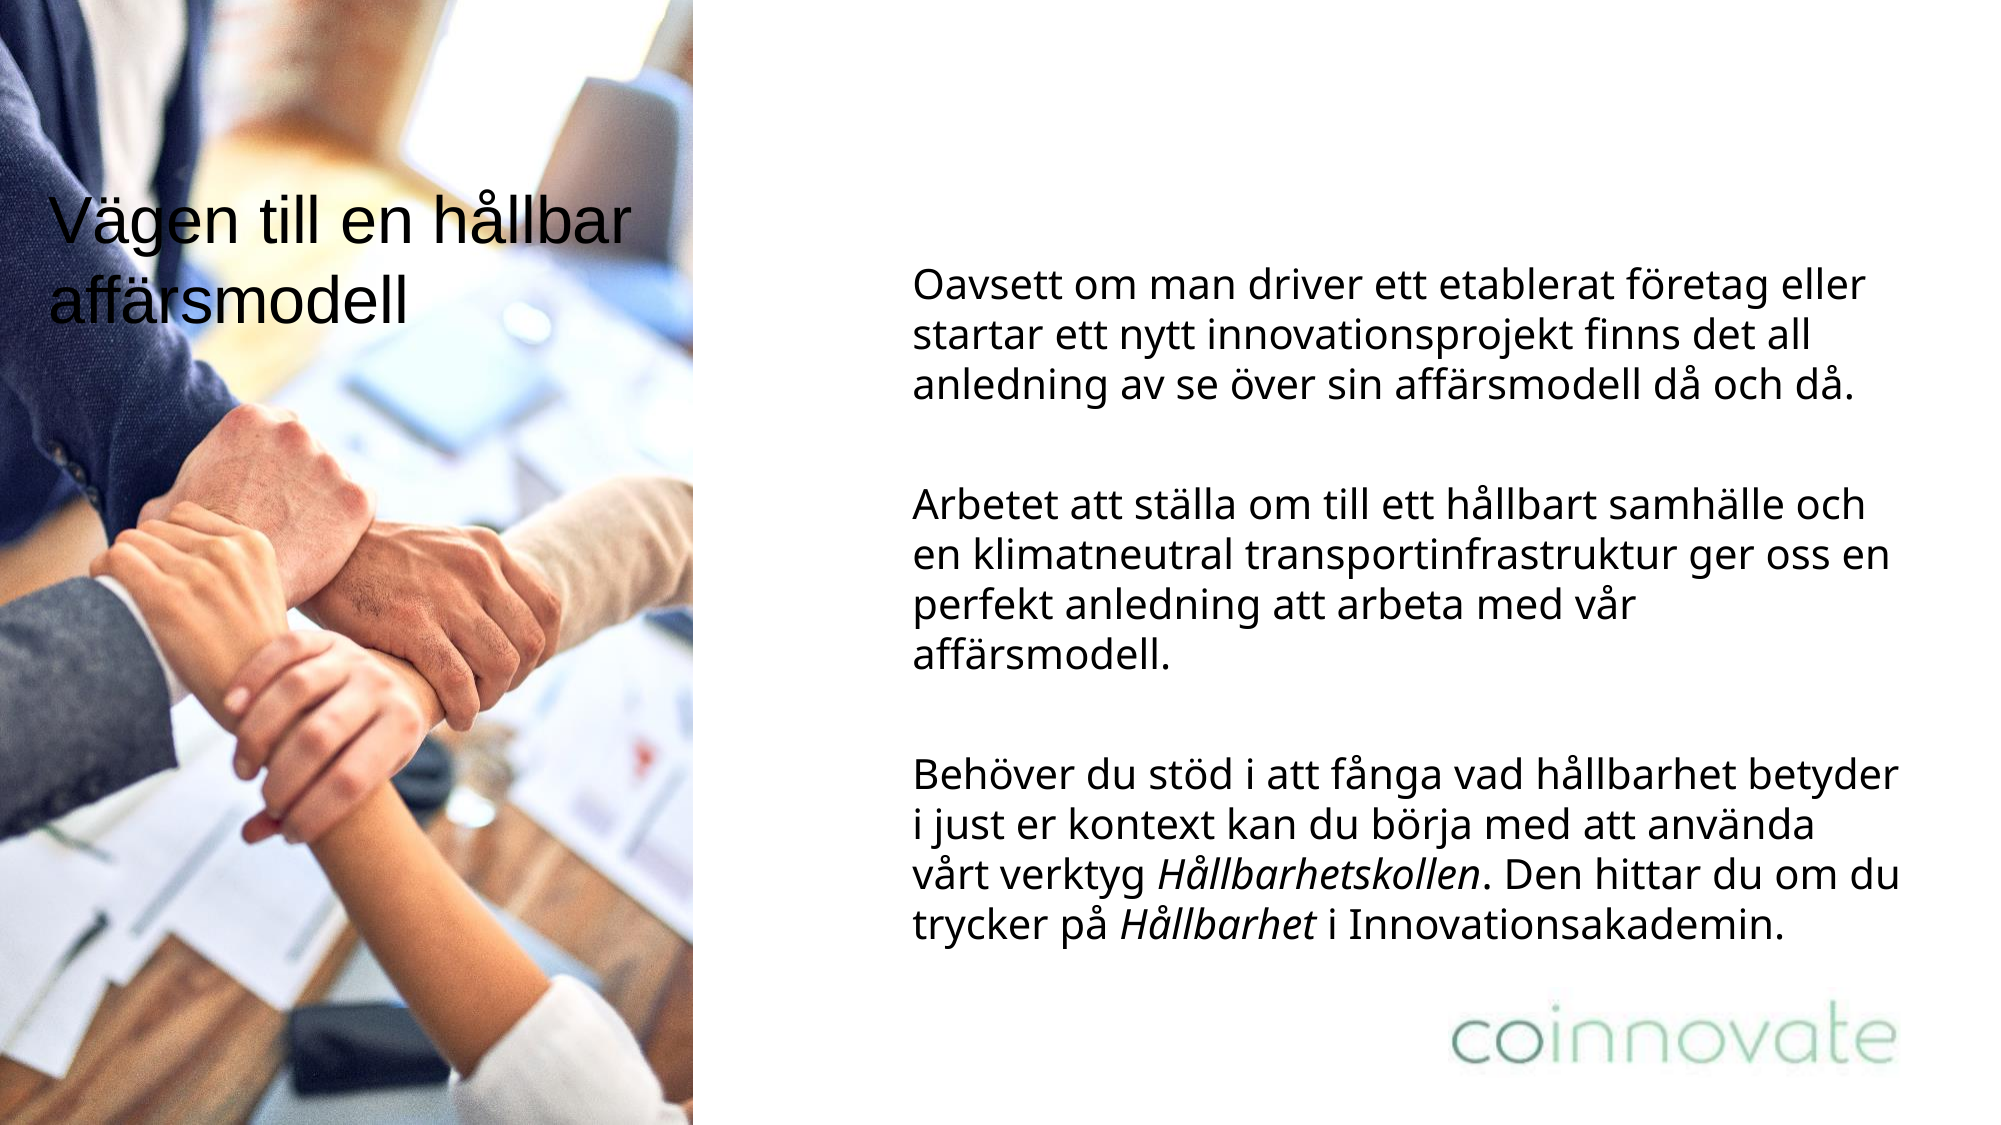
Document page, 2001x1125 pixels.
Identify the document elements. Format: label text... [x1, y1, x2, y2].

picture [0, 0, 694, 1125]
list Oavsett om man driver ett etablerat företag eller startar ett nytt innovationsprojekt finns det all anledning av se över sin affärsmodell då och då. Arbetet att ställa om till ett hållbart samhälle och en klimatneutral transportinfrastruktur ger oss en perfekt anledning att arbeta med vår affärsmodell. Behöver du stöd i att fånga vad hållbarhet betyder i just er kontext kan du börja med att använda vårt verktyg Hållbarhetskollen. Den hittar du om du trycker på Hållbarhet i Innovationsakademin. [884, 250, 1917, 910]
picture [1448, 987, 1901, 1078]
